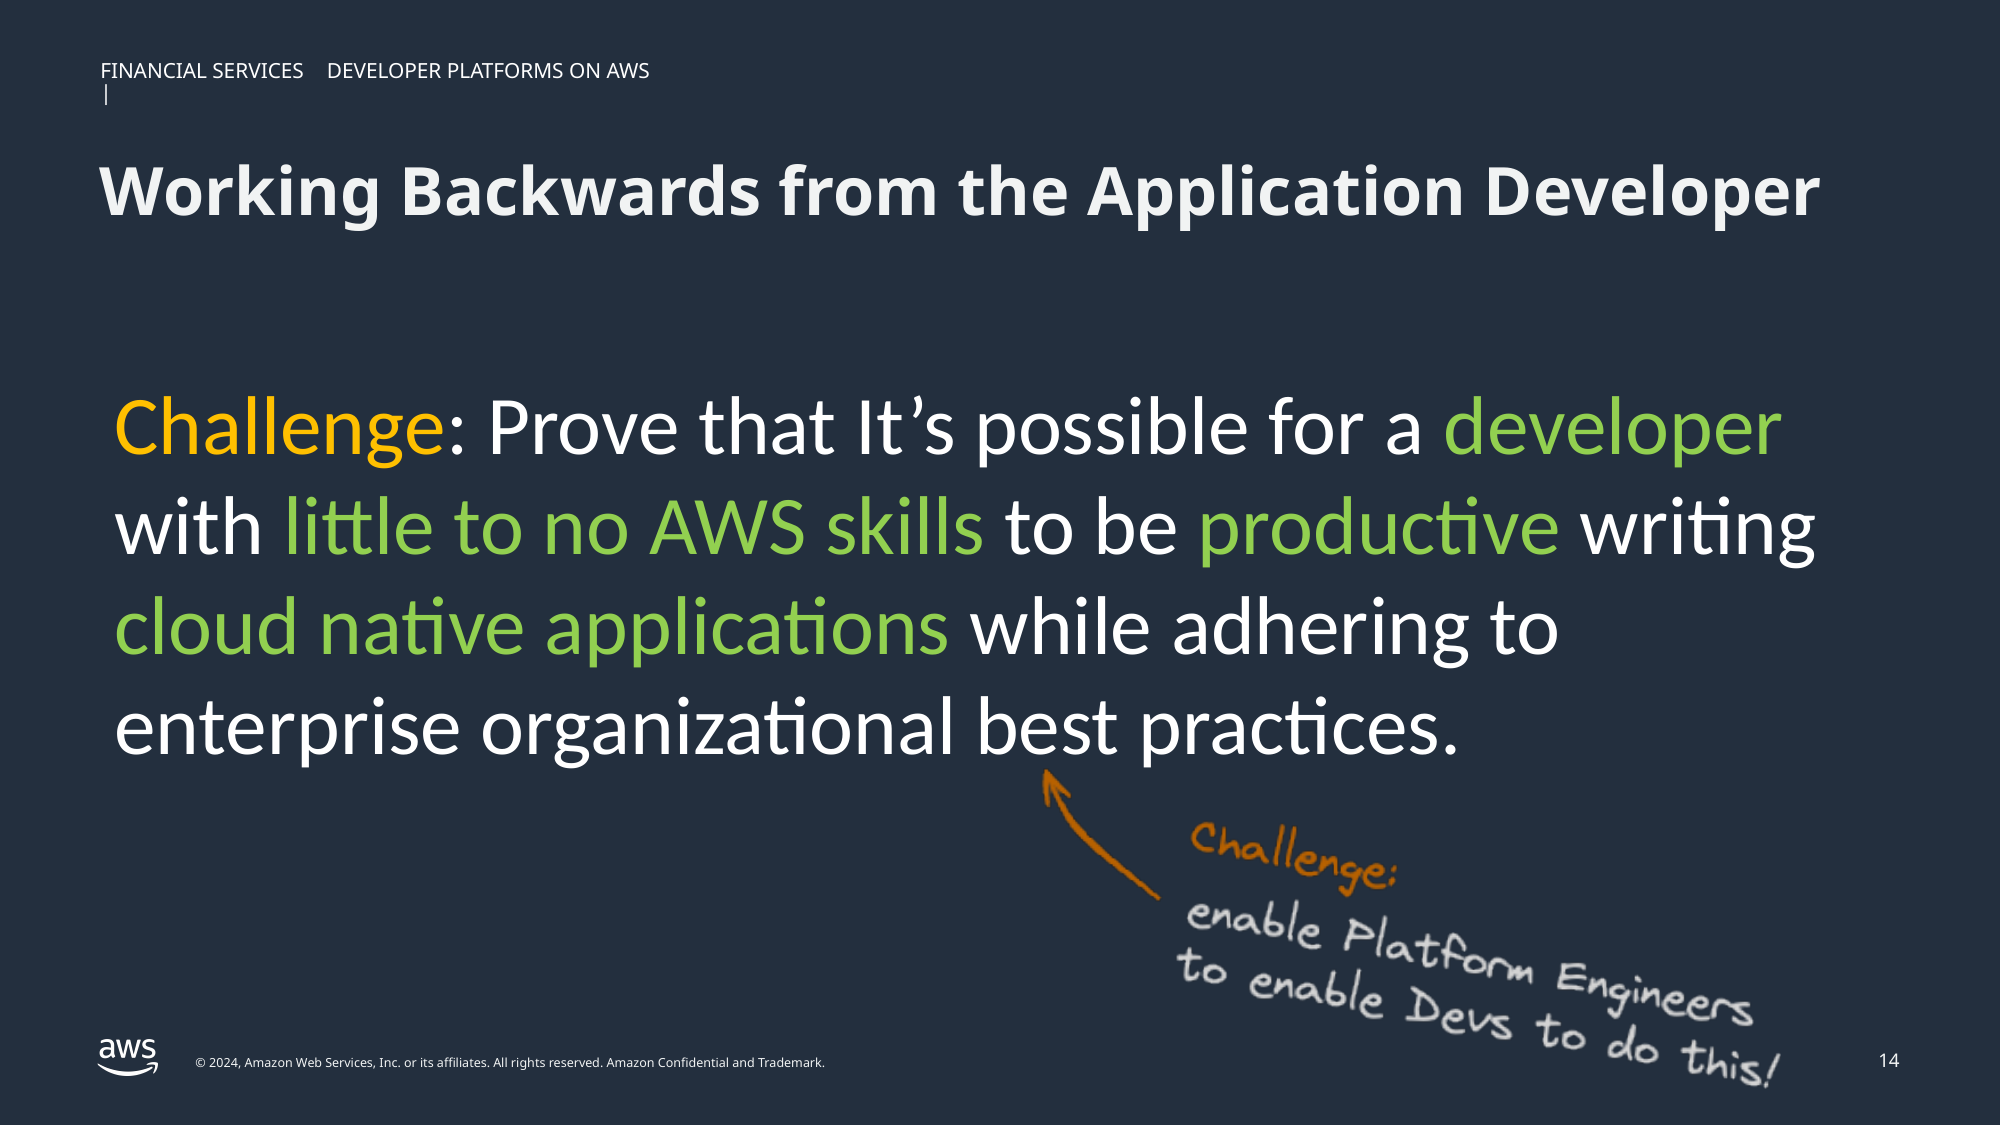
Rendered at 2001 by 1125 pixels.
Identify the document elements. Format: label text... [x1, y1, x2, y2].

text_box Challenge: Prove that It’s possible for a developer with little to no AWS skills to be productive writing cloud native applications while adhering to enterprise organizational best practices. [99, 364, 1839, 779]
title Working Backwards from the Application Developer [99, 149, 1900, 238]
picture [97, 1039, 158, 1076]
slide_number 14 [1815, 1031, 1915, 1092]
picture [1024, 749, 1815, 1125]
